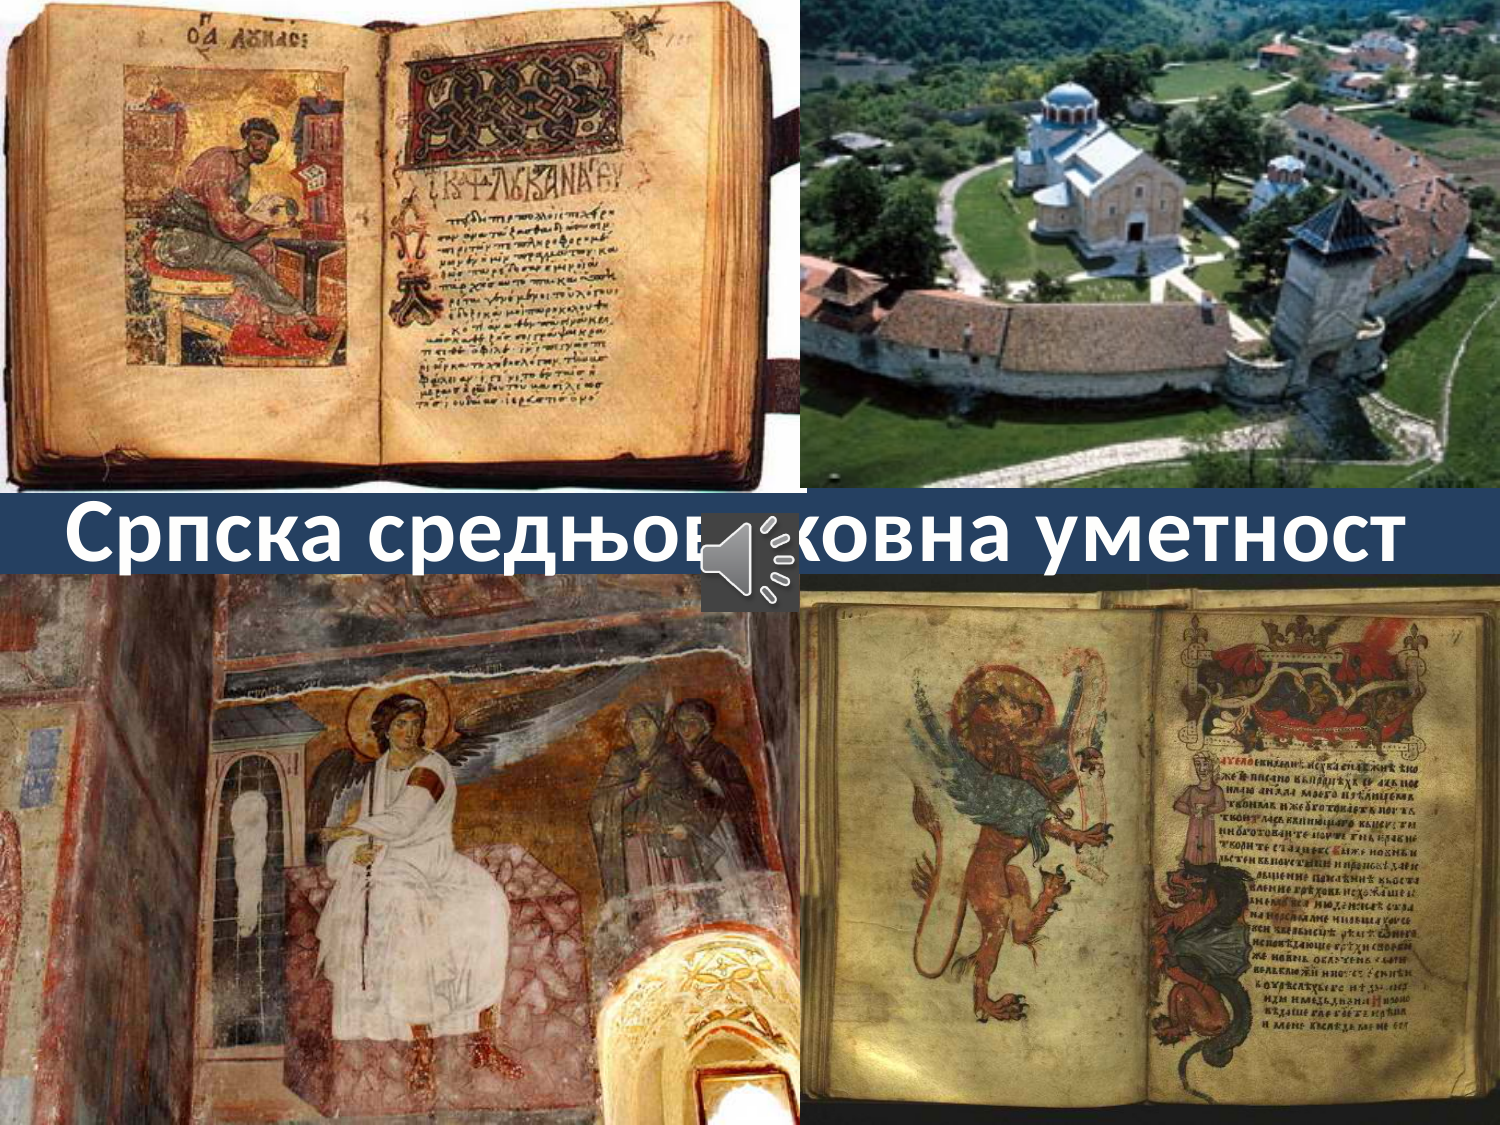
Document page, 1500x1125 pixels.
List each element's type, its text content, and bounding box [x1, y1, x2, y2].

picture [0, 512, 1500, 1125]
text_box Српска средњовековна уметност [50, 497, 1425, 573]
picture [0, 0, 1500, 493]
